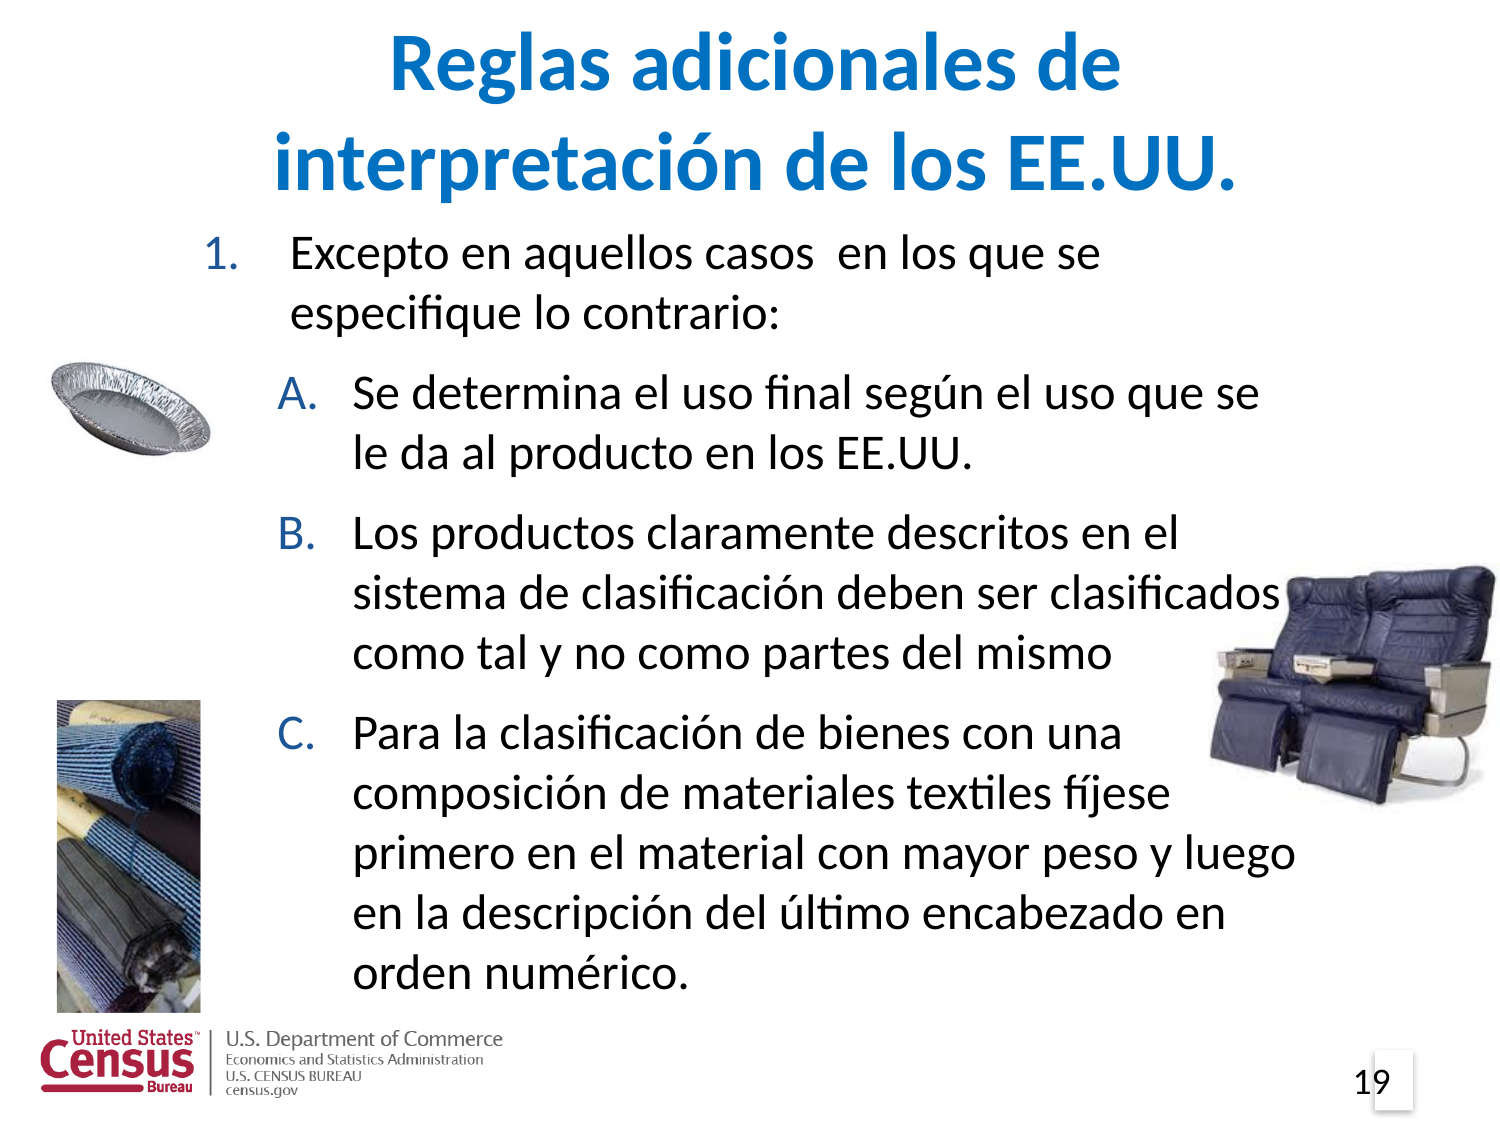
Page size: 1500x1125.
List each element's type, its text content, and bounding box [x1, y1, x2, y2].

text_box 19 [1337, 1049, 1406, 1110]
picture [32, 337, 217, 483]
list Excepto en aquellos casos en los que se especifique lo contrario: Se determina el uso final según el uso que se le da al producto en los EE.UU. Los productos claramente descritos en el sistema de clasificación deben ser clasificados como tal y no como partes del mismo Para la clasificación de bienes con una composición de materiales textiles fíjese primero en el material con mayor peso y luego en la descripción del último encabezado en orden numérico. [187, 212, 1313, 985]
picture [0, 700, 286, 1012]
text_box [1374, 1049, 1414, 1111]
picture [0, 1022, 1500, 1125]
picture [1207, 562, 1500, 813]
title Reglas adicionales de interpretación de los EE.UU. [6, 0, 1500, 225]
